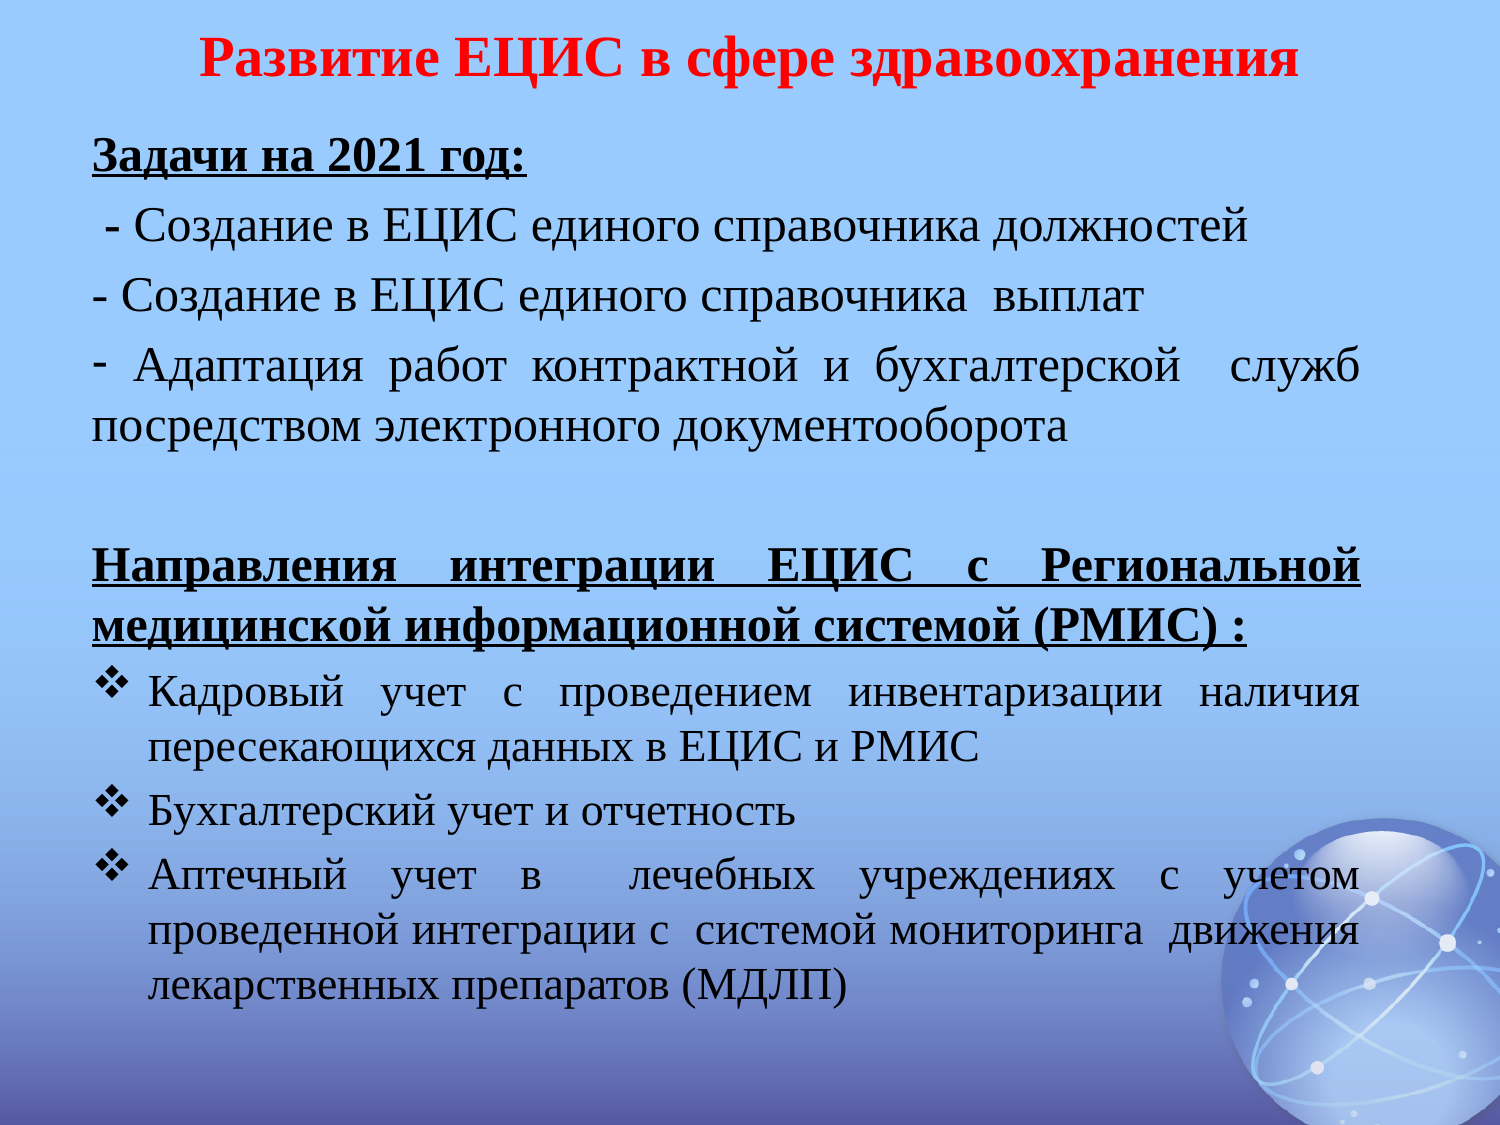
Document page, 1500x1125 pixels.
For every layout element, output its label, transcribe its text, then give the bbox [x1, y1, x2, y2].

list Задачи на 2021 год: - Создание в ЕЦИС единого справочника должностей - Создание в ЕЦИС единого справочника выплат Адаптация работ контрактной и бухгалтерской служб посредством электронного документооборота Направления интеграции ЕЦИС с Региональной медицинской информационной системой (РМИС) : Кадровый учет с проведением инвентаризации наличия пересекающихся данных в ЕЦИС и РМИС Бухгалтерский учет и отчетность Аптечный учет в лечебных учреждениях с учетом проведенной интеграции с системой мониторинга движения лекарственных препаратов (МДЛП) [76, 113, 1376, 1043]
title Развитие ЕЦИС в сфере здравоохранения [0, 0, 1500, 107]
